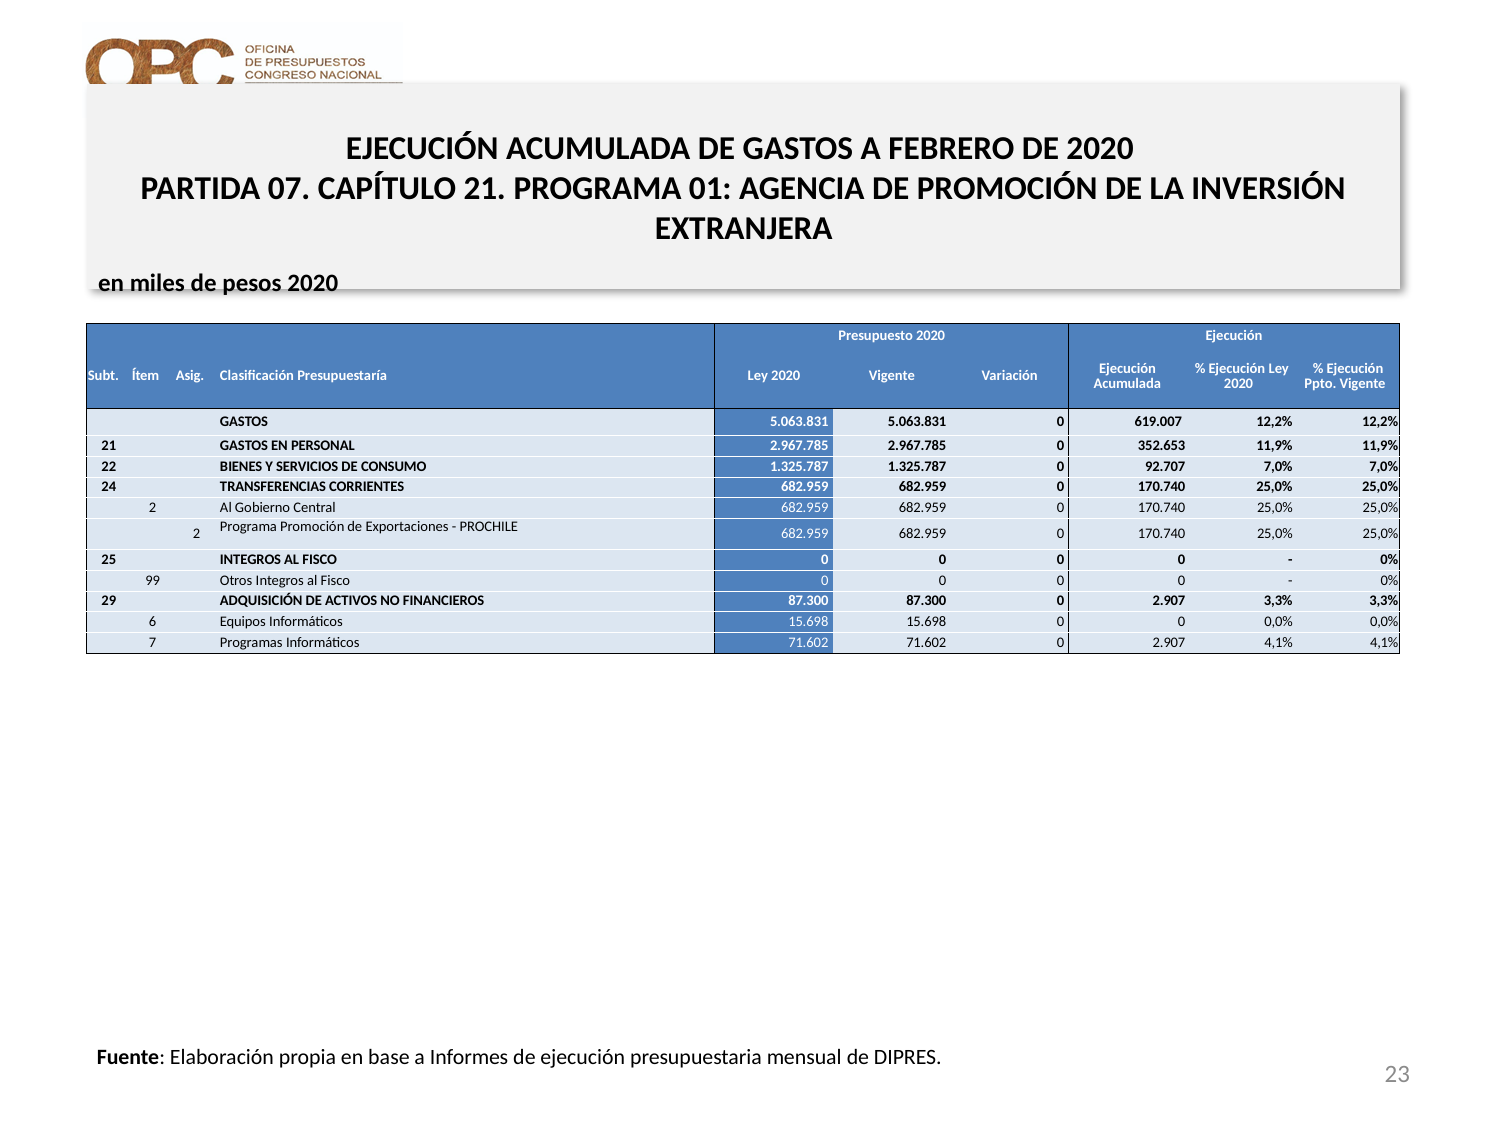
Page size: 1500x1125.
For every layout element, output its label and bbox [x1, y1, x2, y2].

table_cell [1069, 436, 1399, 456]
table_cell [87, 519, 714, 549]
table_cell [1069, 612, 1399, 632]
table_cell [87, 592, 714, 611]
table_cell [1069, 519, 1399, 549]
table_cell [87, 633, 714, 653]
table_cell [715, 592, 1068, 611]
picture [82, 22, 403, 118]
table_cell [715, 345, 1068, 408]
table_cell [715, 550, 1068, 570]
table_header [715, 324, 1068, 345]
table_header [87, 324, 714, 345]
table_cell [715, 457, 1068, 477]
table_cell [1069, 571, 1399, 591]
table_cell [87, 457, 714, 477]
table_cell [715, 633, 1068, 653]
table_cell [1069, 498, 1399, 518]
table_cell [715, 498, 1068, 518]
table_cell [1069, 633, 1399, 653]
text_box [83, 258, 1409, 316]
table_cell [87, 550, 714, 570]
table_cell [87, 478, 714, 497]
table_cell [715, 409, 1068, 435]
table_cell [715, 571, 1068, 591]
title [88, 84, 1400, 258]
table_cell [715, 519, 1068, 549]
table_cell [87, 571, 714, 591]
table_cell [1069, 592, 1399, 611]
table_cell [87, 409, 714, 435]
table_cell [1069, 550, 1399, 570]
slide_number [1074, 1042, 1425, 1103]
table_cell [1069, 345, 1399, 408]
table_cell [87, 612, 714, 632]
table_cell [715, 612, 1068, 632]
table_cell [87, 345, 714, 408]
table_cell [1069, 478, 1399, 497]
footer [82, 1035, 1432, 1095]
table_cell [87, 436, 714, 456]
table_cell [87, 498, 714, 518]
table_cell [1069, 409, 1399, 435]
table_header [1069, 324, 1399, 345]
table_cell [715, 436, 1068, 456]
table_cell [715, 478, 1068, 497]
table_cell [1069, 457, 1399, 477]
